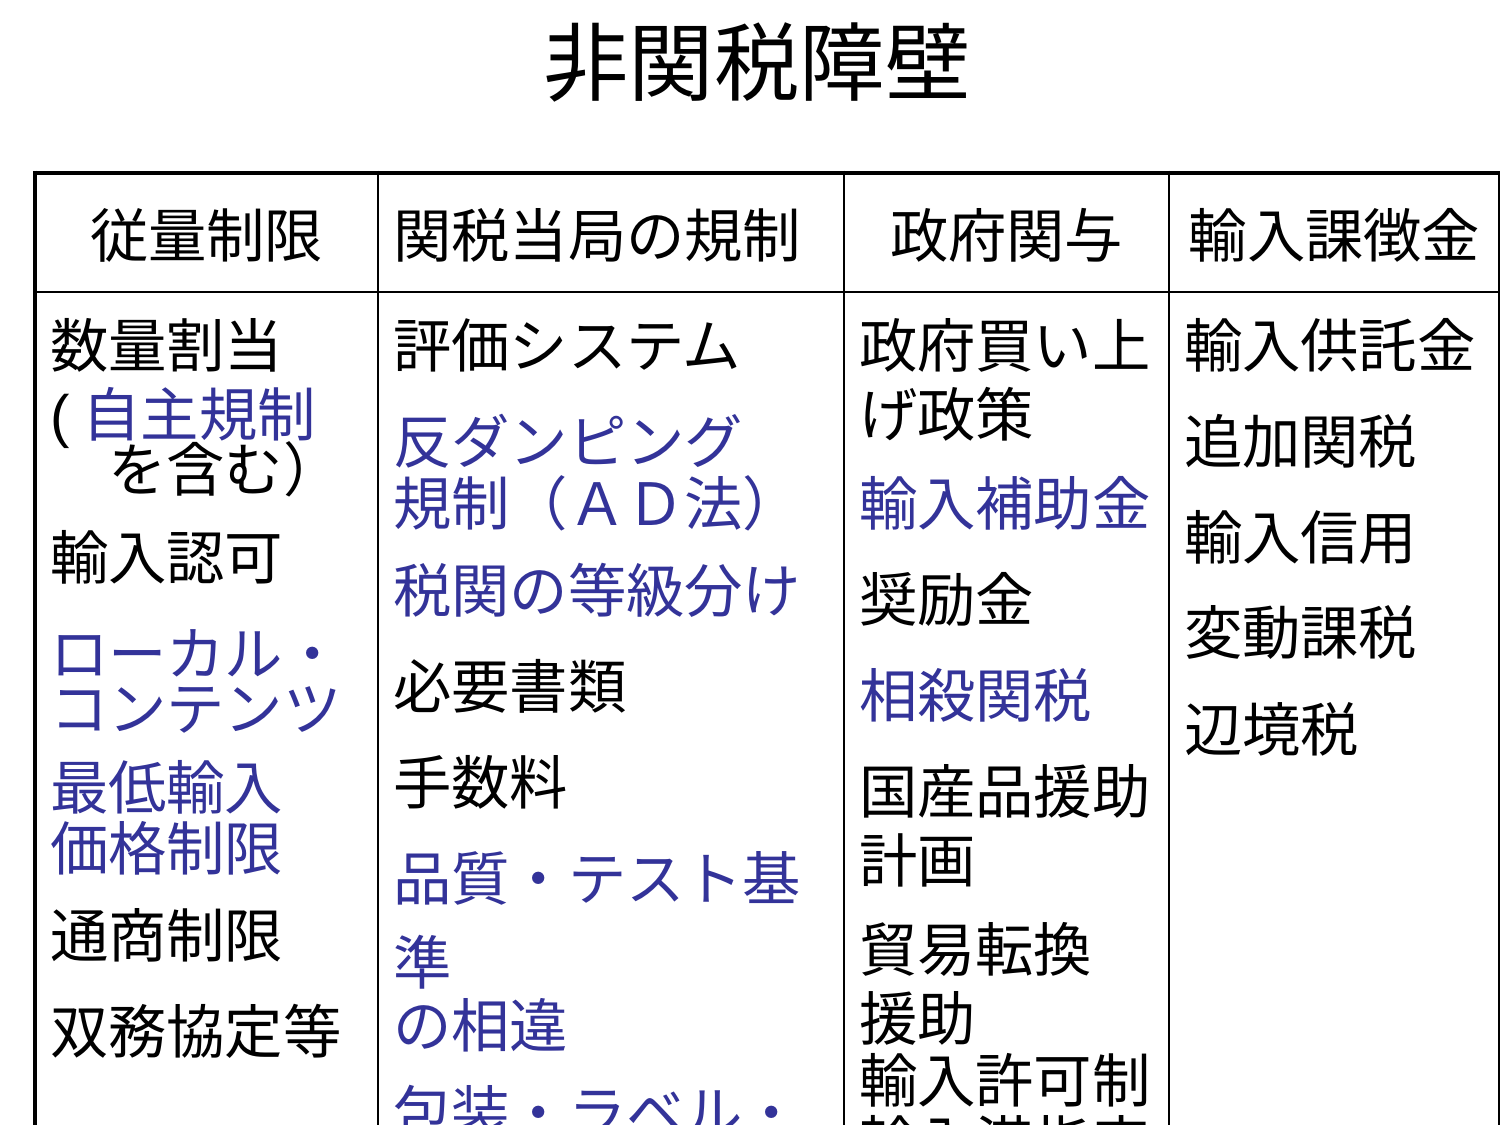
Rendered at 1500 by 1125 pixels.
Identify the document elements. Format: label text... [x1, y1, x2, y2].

table_header 輸入課徴金 [1170, 175, 1498, 291]
table_cell 数量割当 (自主規制 を含む） 輸入認可 ローカル・ コンテンツ 最低輸入 価格制限 通商制限 双務協定等 [37, 293, 377, 1125]
title 非関税障壁 [194, 0, 1320, 122]
table_cell 輸入供託金 追加関税 輸入信用 変動課税 辺境税 [1170, 293, 1498, 1125]
table_cell 政府買い上 げ政策 輸入補助金 奨励金 相殺関税 国産品援助 計画 貿易転換 援助 輸入許可制 輸入港指定 [845, 293, 1168, 1125]
table_header 政府関与 [845, 175, 1168, 291]
table_header 関税当局の規制 [379, 175, 843, 291]
table_header 従量制限 [37, 175, 377, 291]
table_cell 評価システム 反ダンピング 規制（ＡＤ法） 税関の等級分け 必要書類 手数料 品質・テスト基準 の相違 包装・ラベル・ マーケティング 基準 [379, 293, 843, 1125]
